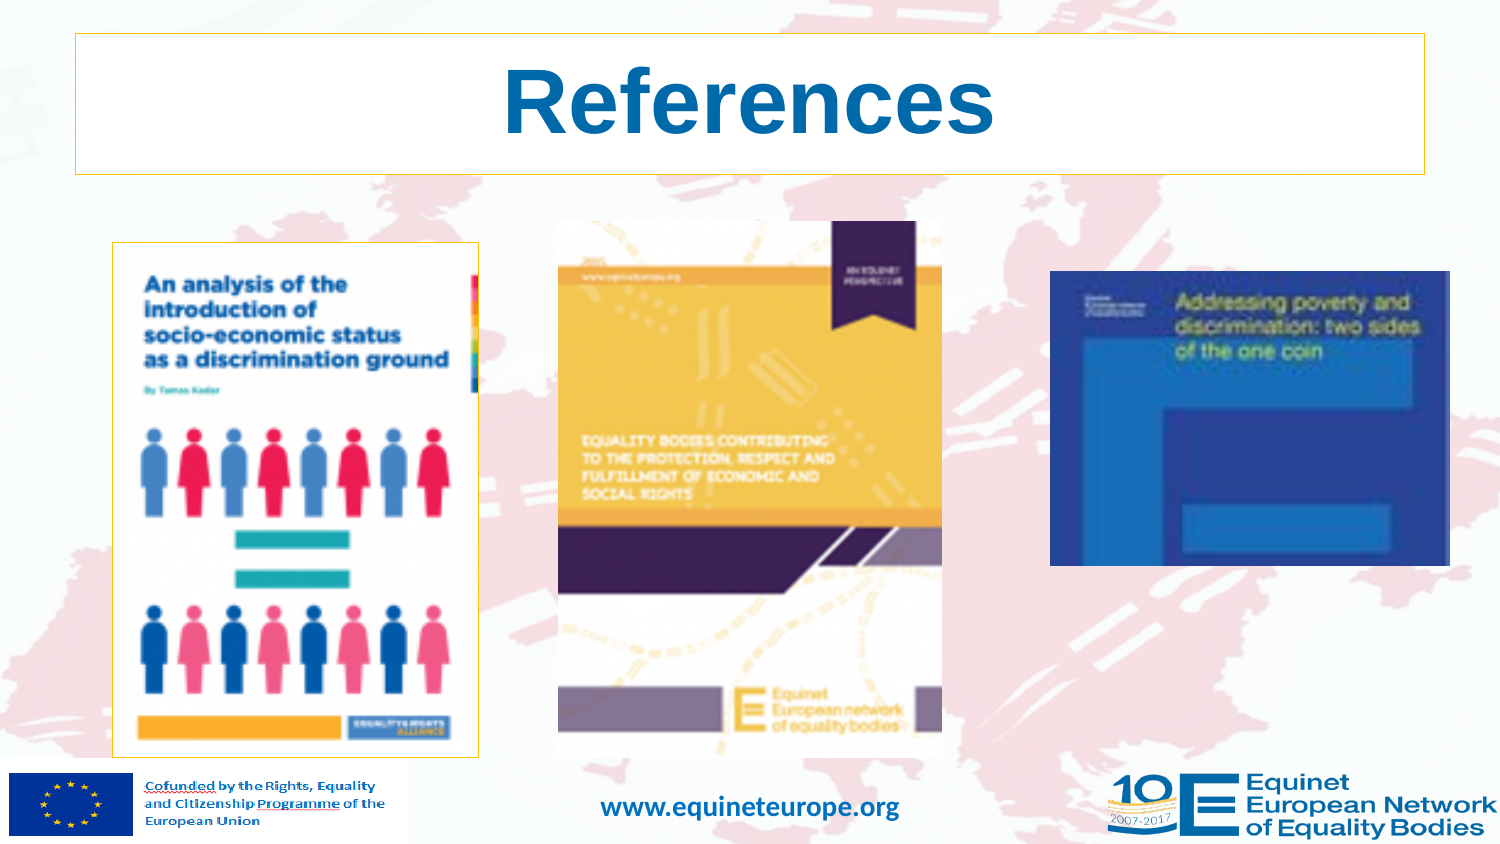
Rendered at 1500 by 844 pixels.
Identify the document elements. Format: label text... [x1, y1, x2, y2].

picture [0, 758, 408, 844]
picture [1068, 751, 1500, 844]
footer www.equineteurope.org [512, 782, 988, 827]
picture [1049, 271, 1451, 566]
picture [558, 221, 942, 759]
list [112, 242, 480, 759]
title References [75, 33, 1425, 175]
